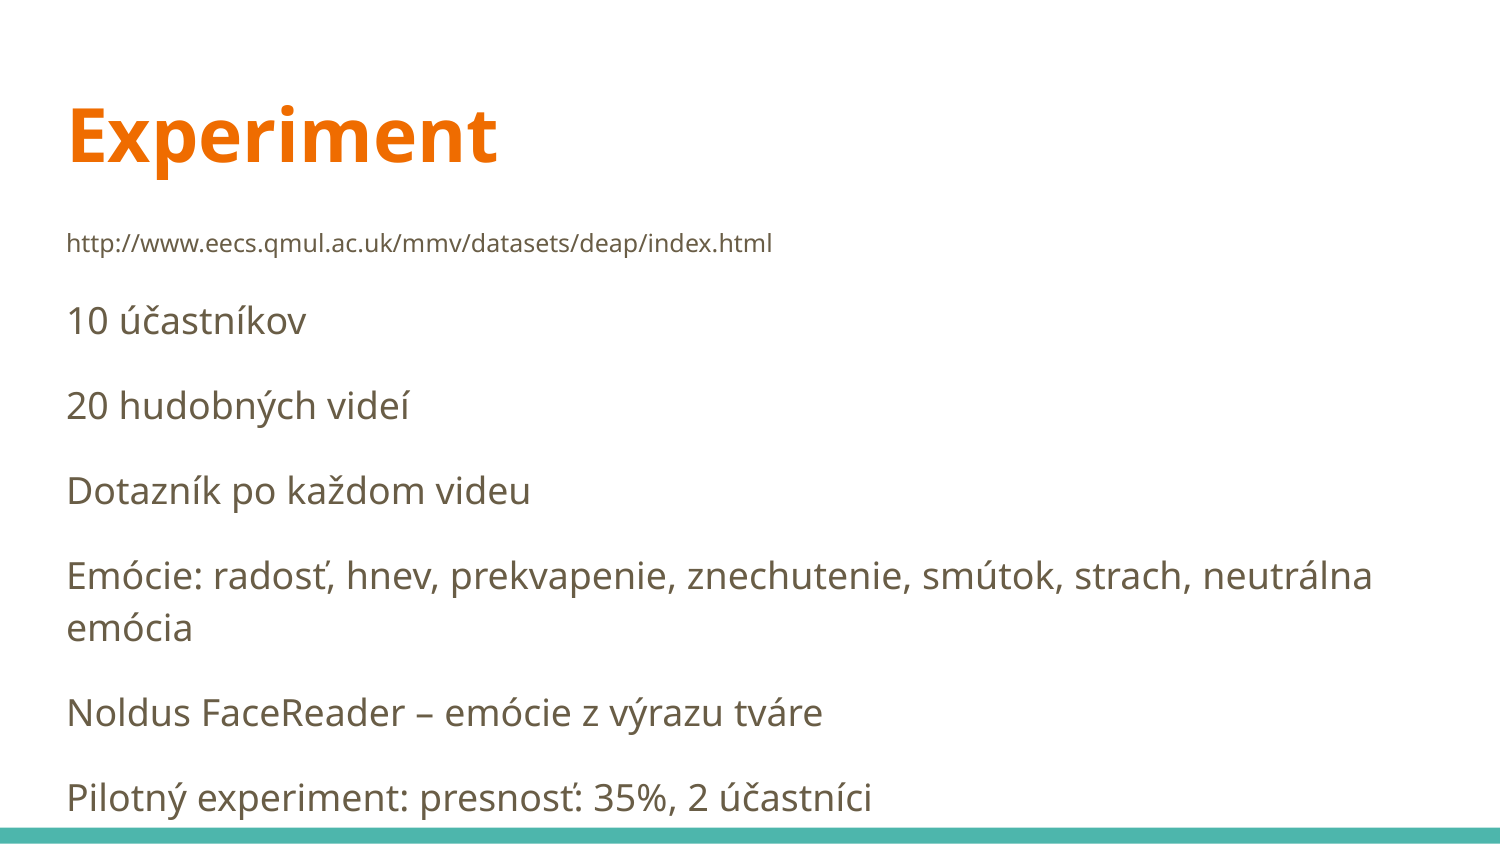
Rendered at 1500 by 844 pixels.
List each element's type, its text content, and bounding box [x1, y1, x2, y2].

list http://www.eecs.qmul.ac.uk/mmv/datasets/deap/index.html 10 účastníkov 20 hudobných videí Dotazník po každom videu Emócie: radosť, hnev, prekvapenie, znechutenie, smútok, strach, neutrálna emócia Noldus FaceReader – emócie z výrazu tváre Pilotný experiment: presnosť: 35%, 2 účastníci [51, 207, 1449, 806]
title Experiment [51, 72, 1449, 189]
